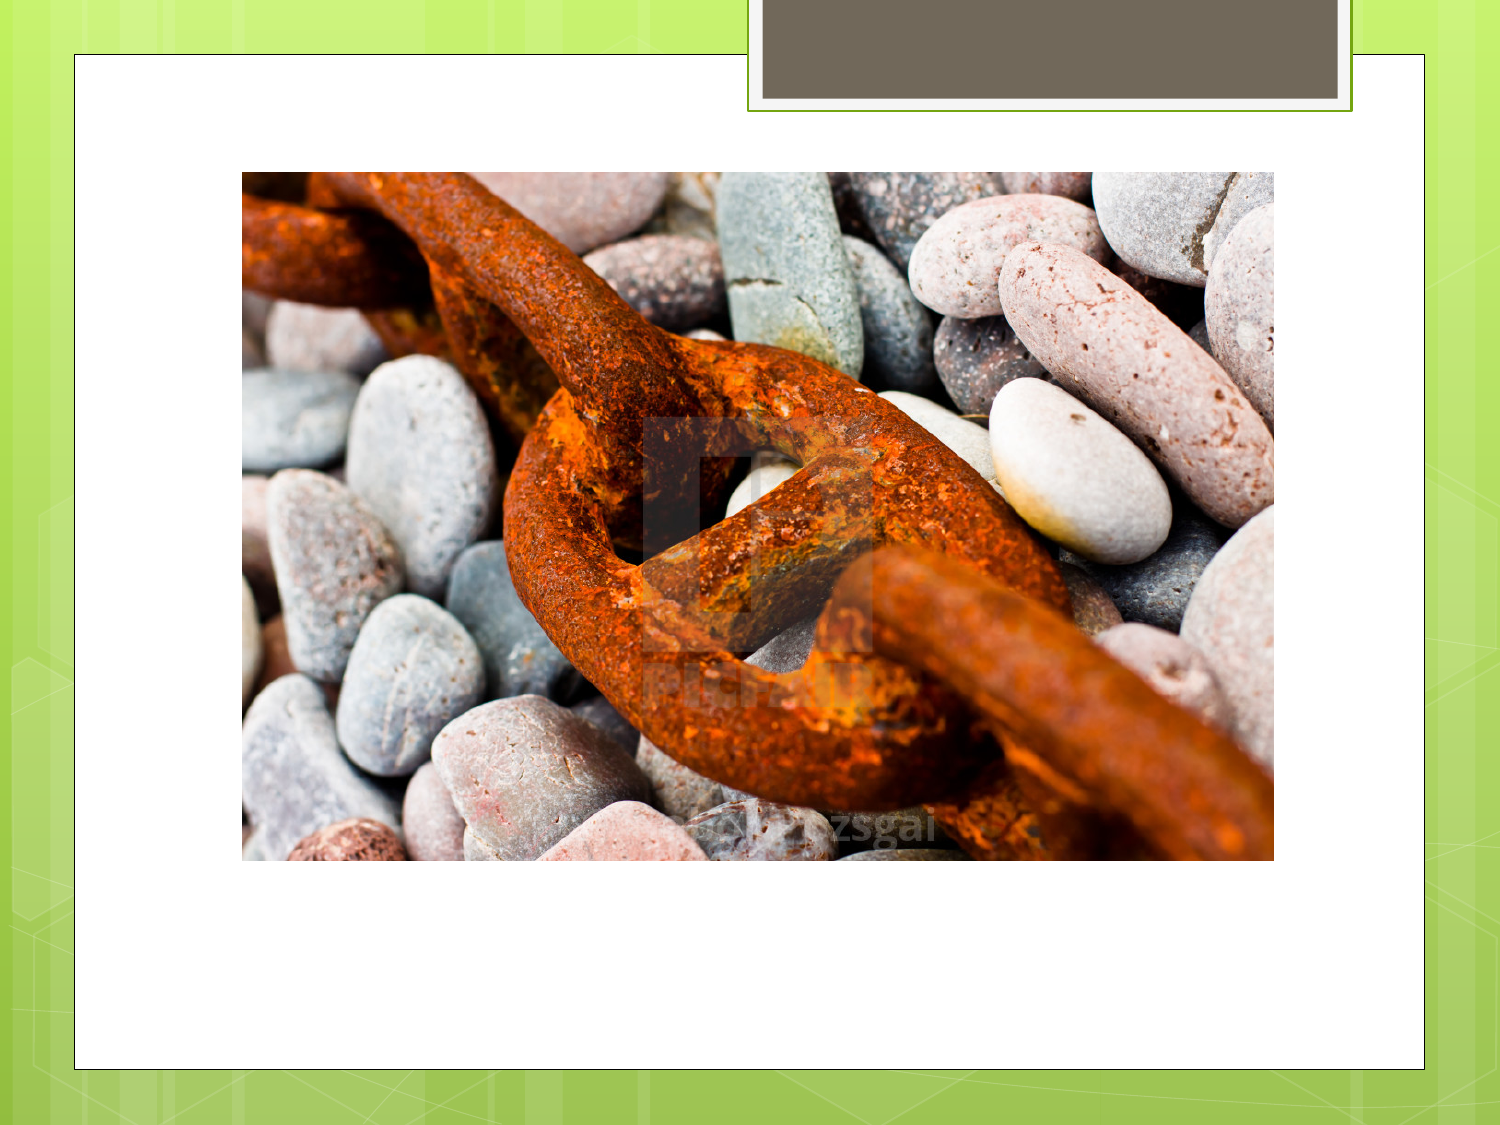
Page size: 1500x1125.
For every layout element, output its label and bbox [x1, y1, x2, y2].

picture [241, 172, 1275, 862]
